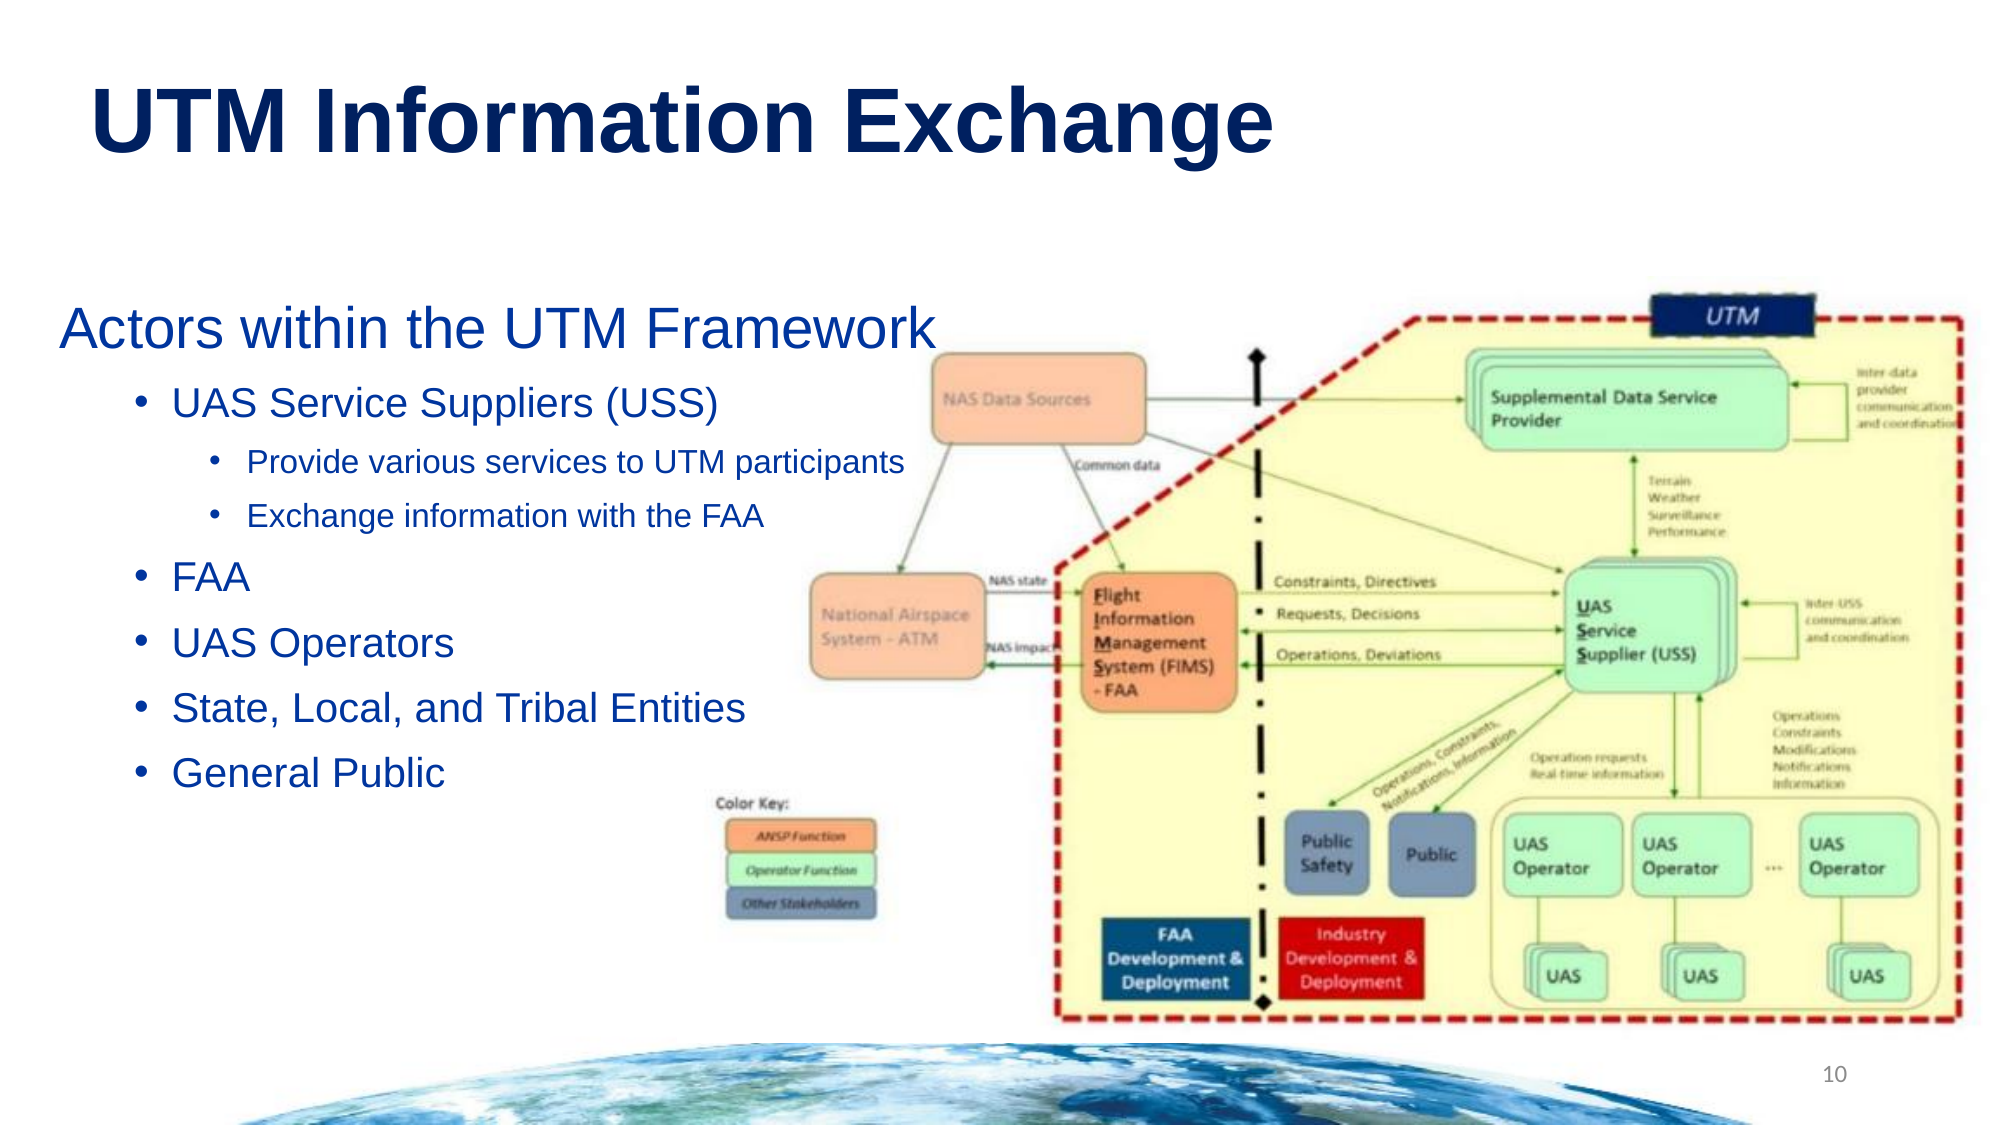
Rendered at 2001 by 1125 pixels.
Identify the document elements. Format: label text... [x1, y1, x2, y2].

list Actors within the UTM Framework UAS Service Suppliers (USS) Provide various services to UTM participants Exchange information with the FAA FAA UAS Operators State, Local, and Tribal Entities General Public [44, 276, 677, 1043]
text_box UTM Information Exchange [74, 13, 1800, 232]
picture [0, 276, 2000, 1125]
slide_number 10 [1412, 1043, 1863, 1103]
